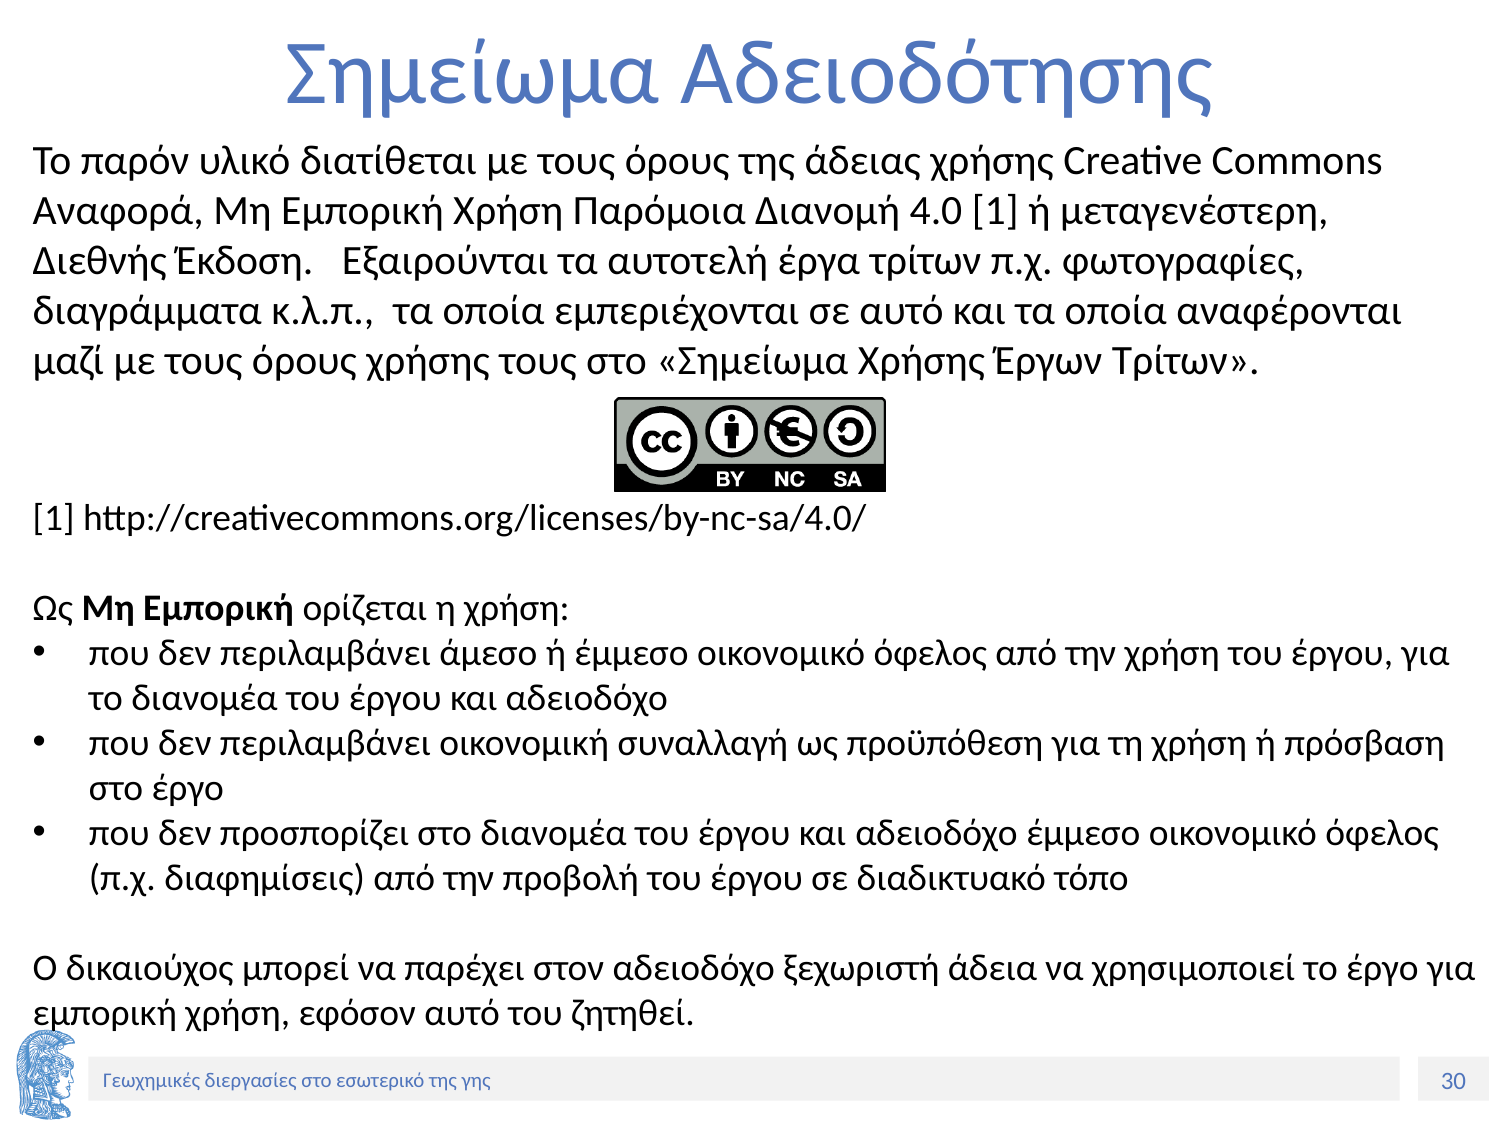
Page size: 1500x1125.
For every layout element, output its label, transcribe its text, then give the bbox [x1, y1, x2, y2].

picture [614, 396, 886, 492]
picture [9, 1026, 81, 1120]
title Σημείωμα Αδειοδότησης [75, 0, 1425, 125]
list Το παρόν υλικό διατίθεται με τους όρους της άδειας χρήσης Creative Commons Αναφορά, Μη Εμπορική Χρήση Παρόμοια Διανομή 4.0 [1] ή μεταγενέστερη, Διεθνής Έκδοση. Εξαιρούνται τα αυτοτελή έργα τρίτων π.χ. φωτογραφίες, διαγράμματα κ.λ.π., τα οποία εμπεριέχονται σε αυτό και τα οποία αναφέρονται μαζί με τους όρους χρήσης τους στο «Σημείωμα Χρήσης Έργων Τρίτων». [17, 125, 1483, 362]
text_box [1] http://creativecommons.org/licenses/by-nc-sa/4.0/ Ως Μη Εμπορική ορίζεται η χρήση: που δεν περιλαμβάνει άμεσο ή έμμεσο οικονομικό όφελος από την χρήση του έργου, για το διανομέα του έργου και αδειοδόχο που δεν περιλαμβάνει οικονομική συναλλαγή ως προϋπόθεση για τη χρήση ή πρόσβαση στο έργο που δεν προσπορίζει στο διανομέα του έργου και αδειοδόχο έμμεσο οικονομικό όφελος (π.χ. διαφημίσεις) από την προβολή του έργου σε διαδικτυακό τόπο Ο δικαιούχος μπορεί να παρέχει στον αδειοδόχο ξεχωριστή άδεια να χρησιμοποιεί το έργο για εμπορική χρήση, εφόσον αυτό του ζητηθεί. [17, 479, 1500, 1047]
